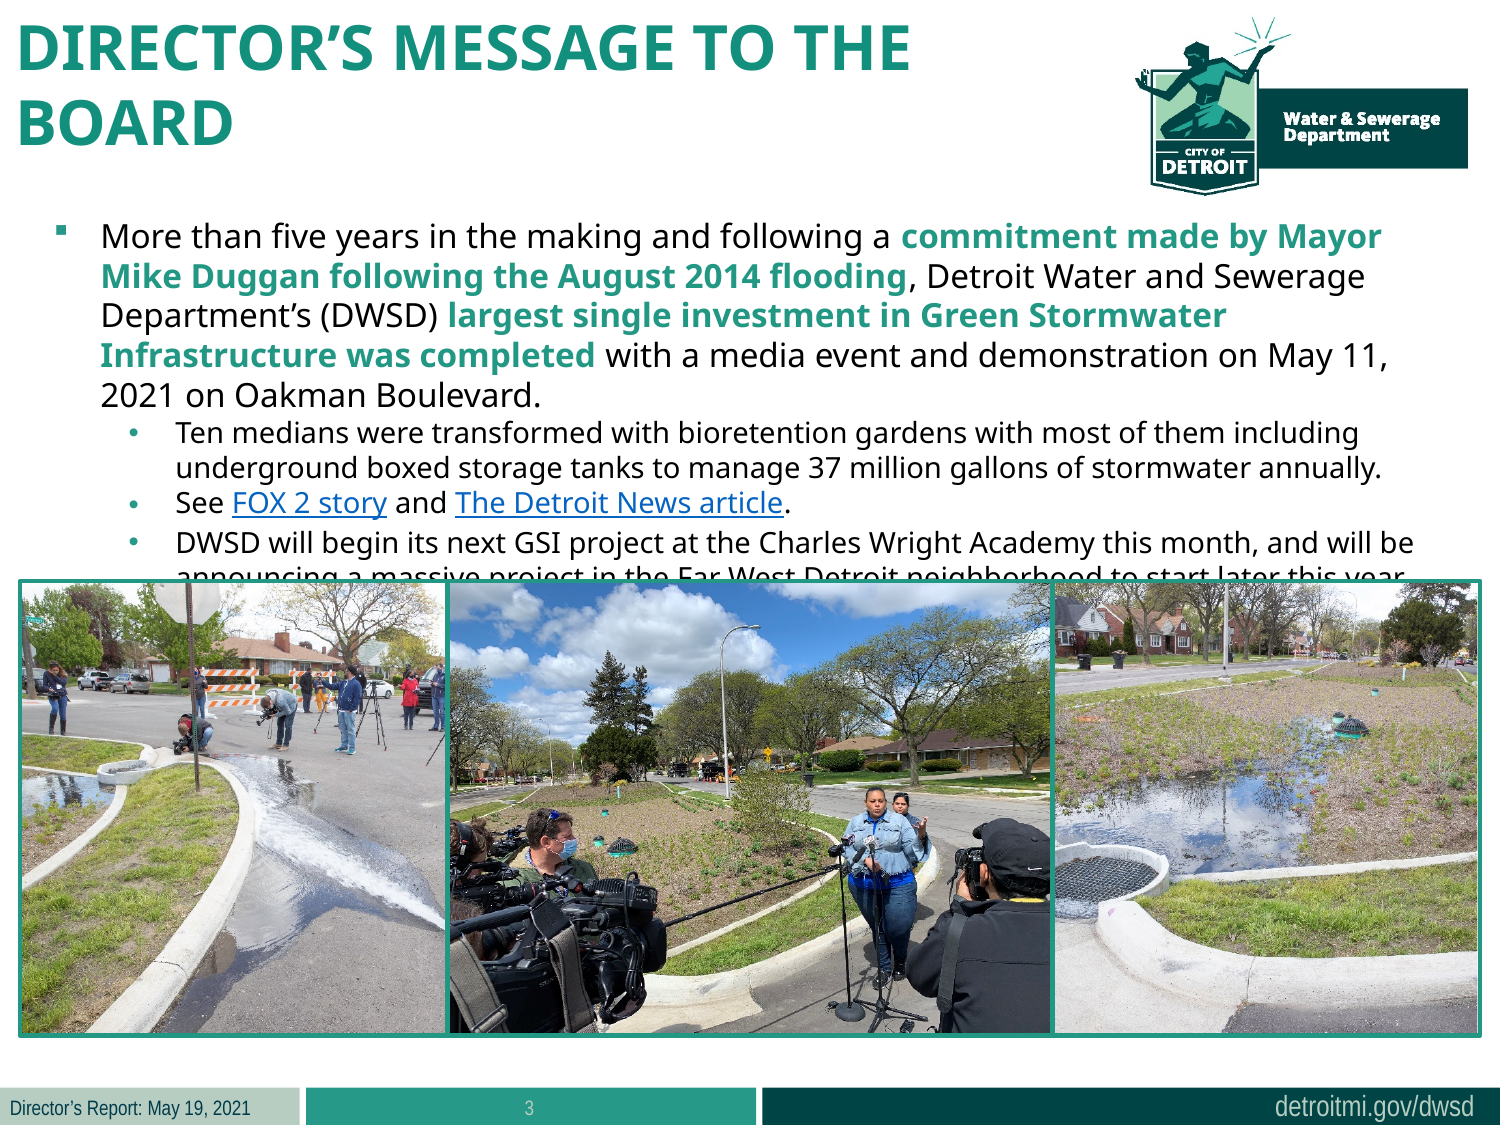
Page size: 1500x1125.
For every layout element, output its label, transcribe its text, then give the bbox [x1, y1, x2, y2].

text_box More than five years in the making and following a commitment made by Mayor Mike Duggan following the August 2014 flooding, Detroit Water and Sewerage Department’s (DWSD) largest single investment in Green Stormwater Infrastructure was completed with a media event and demonstration on May 11, 2021 on Oakman Boulevard. Ten medians were transformed with bioretention gardens with most of them including underground boxed storage tanks to manage 37 million gallons of stormwater annually. See FOX 2 story and The Detroit News article. DWSD will begin its next GSI project at the Charles Wright Academy this month, and will be announcing a massive project in the Far West Detroit neighborhood to start later this year. [38, 207, 1441, 579]
picture [1134, 14, 1473, 197]
picture [22, 583, 1478, 1034]
slide_number 3 [304, 1086, 755, 1125]
text_box DIRECTOR’S MESSAGE TO THE BOARD [0, 0, 1139, 116]
